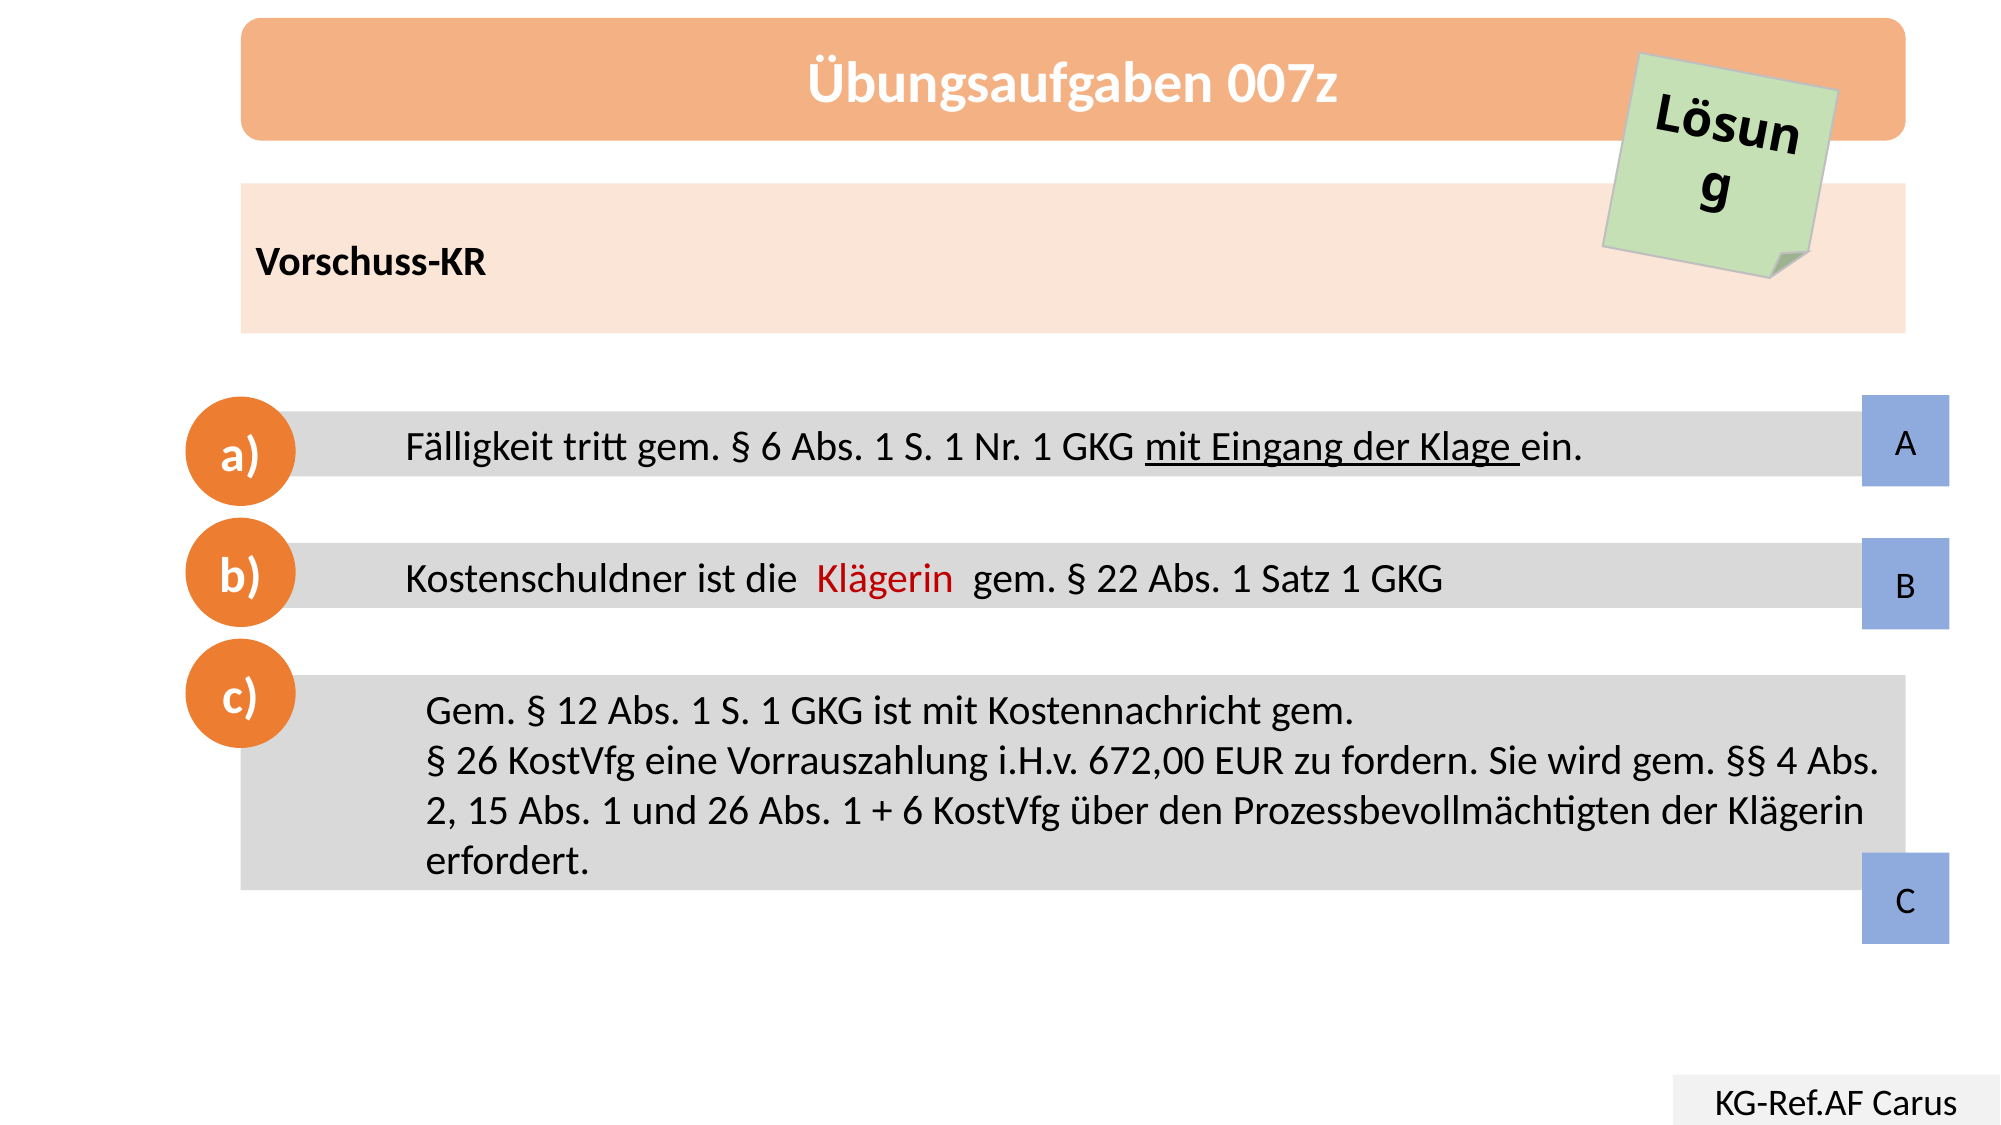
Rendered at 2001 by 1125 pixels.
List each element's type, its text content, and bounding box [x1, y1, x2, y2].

text_box C [1861, 851, 1950, 945]
text_box b) [184, 516, 297, 629]
text_box KG-Ref.AF Carus [1672, 1074, 2000, 1125]
text_box c) [184, 637, 297, 750]
text_box a) [184, 395, 297, 507]
text_box Gem. § 12 Abs. 1 S. 1 GKG ist mit Kostennachricht gem. § 26 KostVfg eine Vorrauszahlung i.H.v. 672,00 EUR zu fordern. Sie wird gem. §§ 4 Abs. 2, 15 Abs. 1 und 26 Abs. 1 + 6 KostVfg über den Prozessbevollmächtigten der Klägerin erfordert. [240, 675, 1906, 891]
text_box Kostenschuldner ist die Klägerin gem. § 22 Abs. 1 Satz 1 GKG [285, 542, 1861, 608]
text_box A [1861, 394, 1950, 488]
text_box B [1861, 537, 1950, 630]
text_box Lösung [1601, 51, 1840, 279]
text_box Fälligkeit tritt gem. § 6 Abs. 1 S. 1 Nr. 1 GKG mit Eingang der Klage ein. [281, 411, 1861, 477]
text_box Vorschuss-KR [240, 182, 1907, 334]
text_box Übungsaufgaben 007z [239, 16, 1907, 142]
